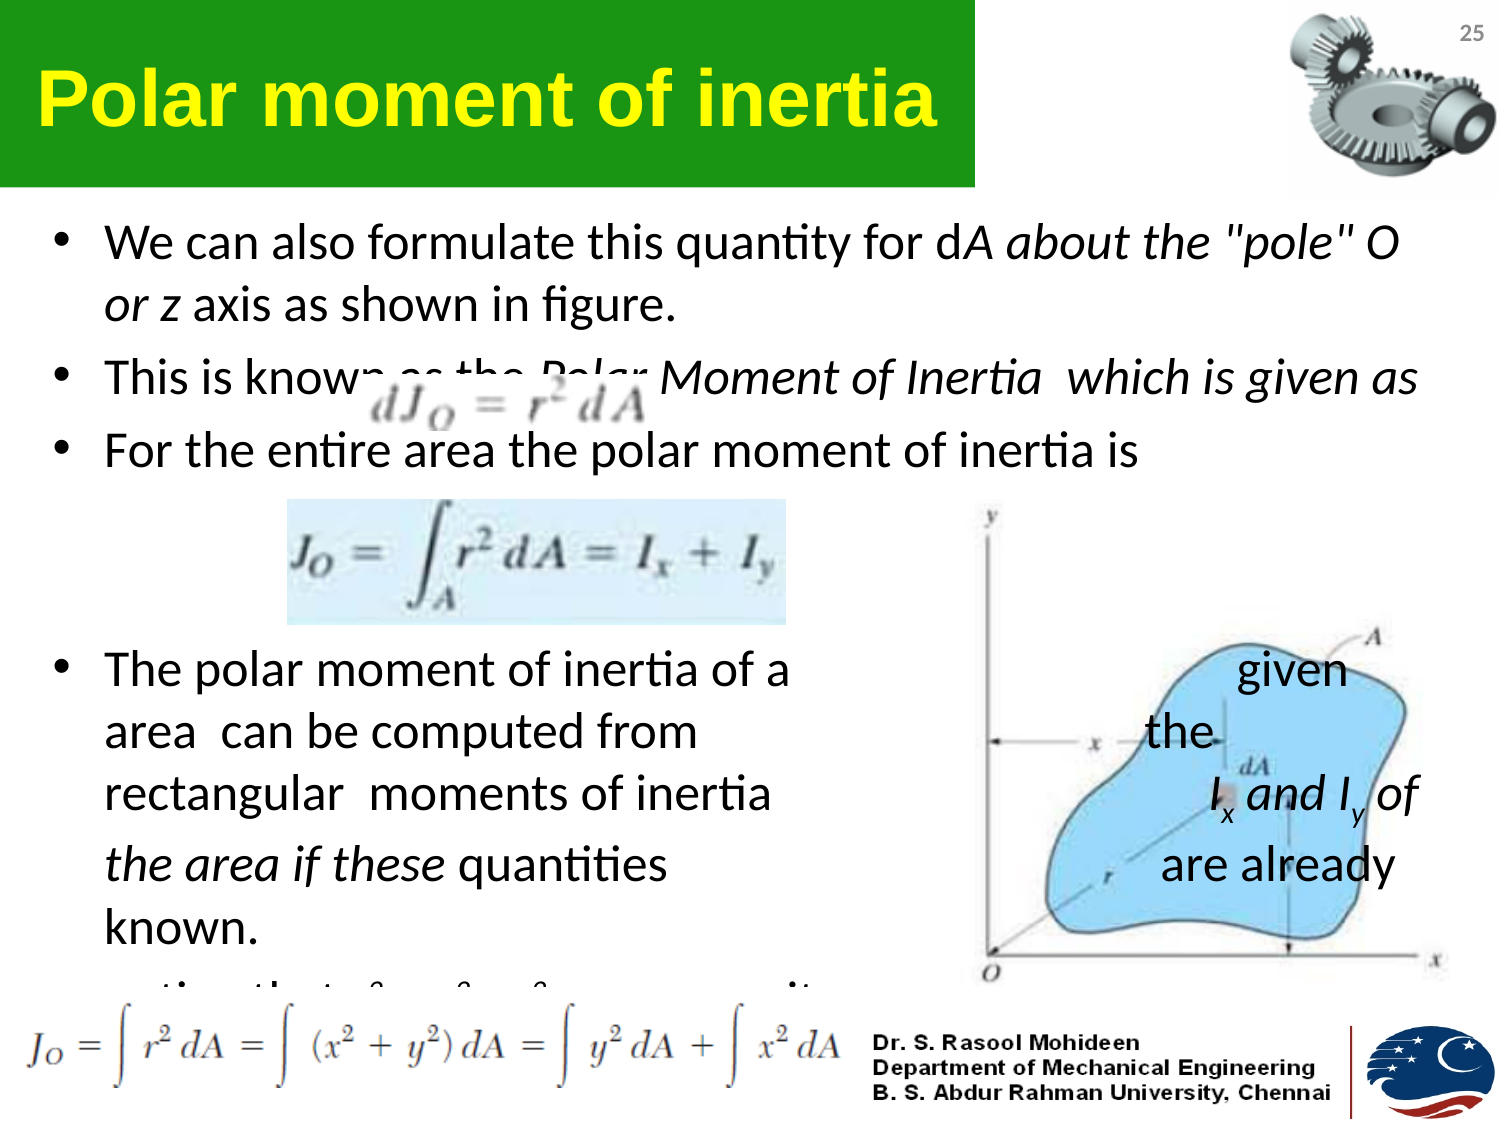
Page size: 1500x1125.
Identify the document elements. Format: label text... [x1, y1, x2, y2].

picture [862, 1024, 1500, 1125]
picture [949, 499, 1451, 987]
slide_number 25 [1362, 0, 1500, 63]
picture [1287, 0, 1500, 198]
picture [24, 987, 842, 1088]
title Polar moment of inertia [0, 0, 975, 188]
list We can also formulate this quantity for dA about the "pole" O or z axis as shown in figure. This is known as the Polar Moment of Inertia which is given as For the entire area the polar moment of inertia is The polar moment of inertia of a given area can be computed from the rectangular moments of inertia Ix and Iy of the area if these quantities are already known. noting that r2 = x2 +y2, we can write [37, 200, 1450, 1075]
picture [362, 374, 651, 431]
picture [287, 499, 786, 626]
